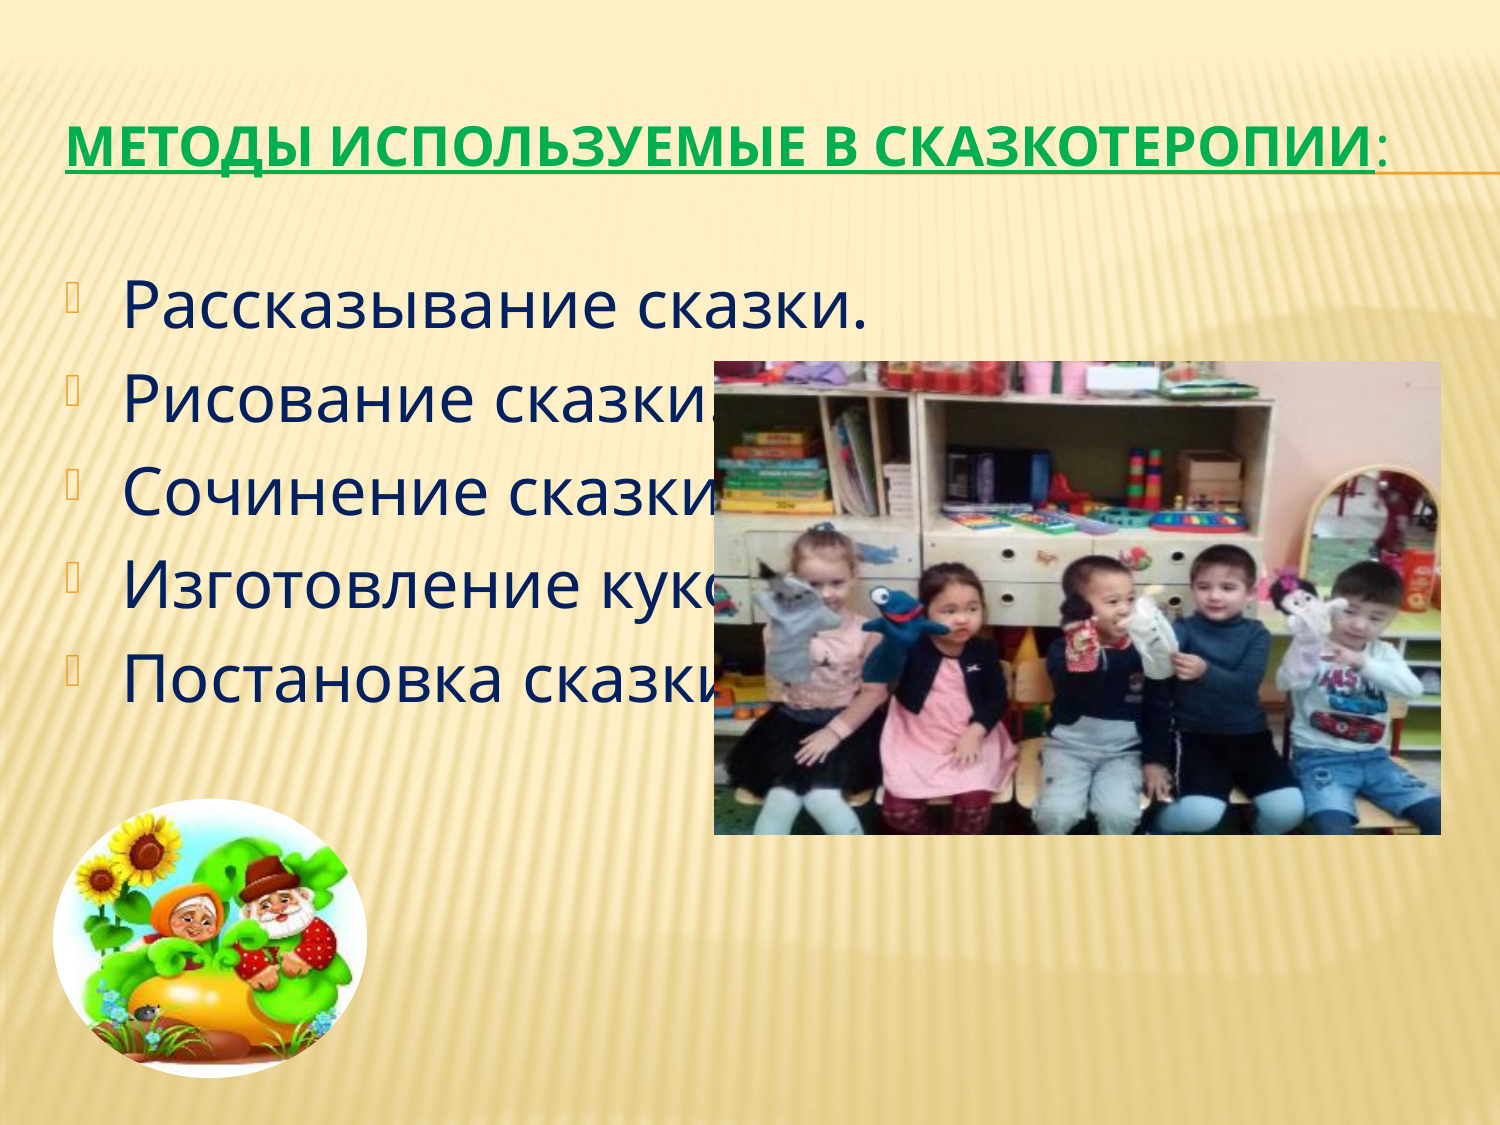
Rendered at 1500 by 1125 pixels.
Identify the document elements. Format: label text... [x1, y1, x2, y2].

list Рассказывание сказки. Рисование сказки. Сочинение сказки. Изготовление кукол. Постановка сказки. [50, 254, 1475, 998]
title МЕТОДЫ ИСПОЛЬЗУЕМЫЕ В СКАЗКОТЕРОПИИ: [50, 75, 1475, 213]
picture [52, 798, 368, 1079]
picture [714, 361, 1442, 835]
